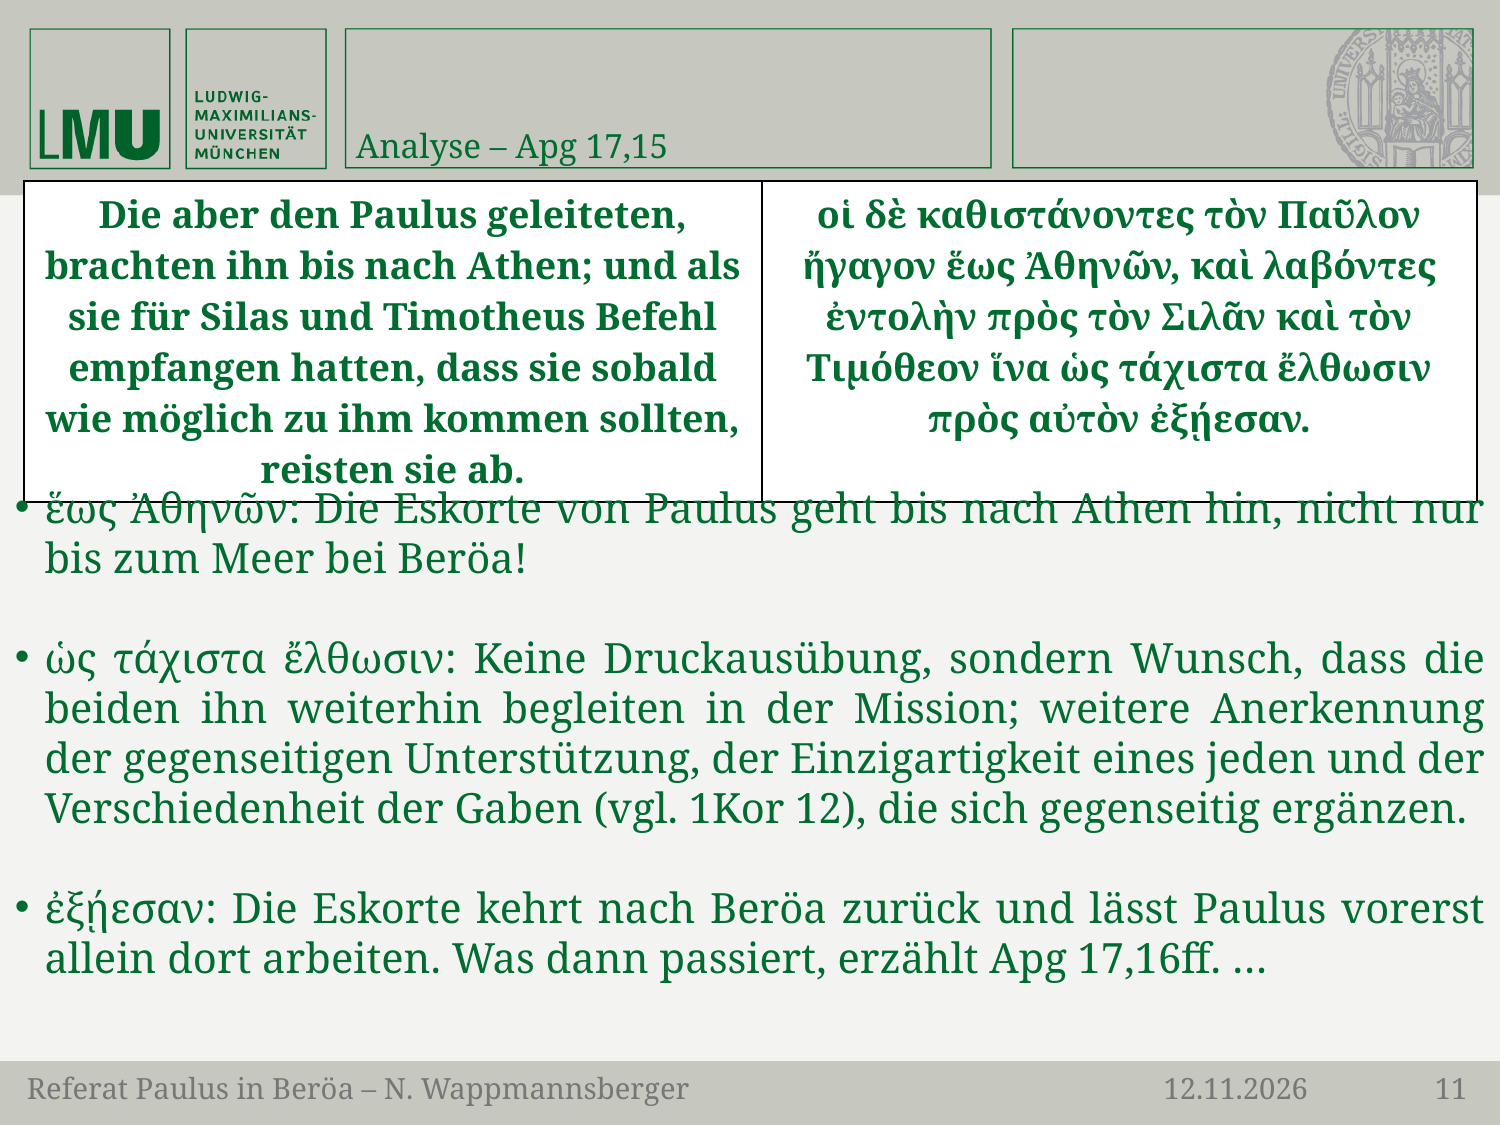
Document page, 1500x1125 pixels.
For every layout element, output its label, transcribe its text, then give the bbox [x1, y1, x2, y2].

table_header οἱ δὲ καθιστάνοντες τὸν Παῦλον ἤγαγον ἕως Ἀθηνῶν, καὶ λαβόντες ἐντολὴν πρὸς τὸν Σιλᾶν καὶ τὸν Τιμόθεον ἵνα ὡς τάχιστα ἔλθωσιν πρὸς αὐτὸν ἐξῄεσαν. [763, 182, 1476, 473]
text_box ἕως Ἀθηνῶν: Die Eskorte von Paulus geht bis nach Athen hin, nicht nur bis zum Meer bei Beröa! ὡς τάχιστα ἔλθωσιν: Keine Druckausübung, sondern Wunsch, dass die beiden ihn weiterhin begleiten in der Mission; weitere Anerkennung der gegenseitigen Unterstützung, der Einzigartigkeit eines jeden und der Verschiedenheit der Gaben (vgl. 1Kor 12), die sich gegenseitig ergänzen. ἐξῄεσαν: Die Eskorte kehrt nach Beröa zurück und lässt Paulus vorerst allein dort arbeiten. Was dann passiert, erzählt Apg 17,16ff. … [0, 473, 1500, 989]
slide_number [980, 1062, 1323, 1113]
title Analyse – Apg 17,15 [340, 107, 988, 180]
picture [0, 0, 1500, 473]
footer Referat Paulus in Beröa – N. Wappmannsberger [11, 1062, 975, 1115]
slide_number 11 [1352, 1062, 1483, 1115]
table_header Die aber den Paulus geleiteten, brachten ihn bis nach Athen; und als sie für Silas und Timotheus Befehl empfangen hatten, dass sie sobald wie möglich zu ihm kommen sollten, reisten sie ab. [25, 182, 761, 473]
picture [0, 989, 1500, 1125]
